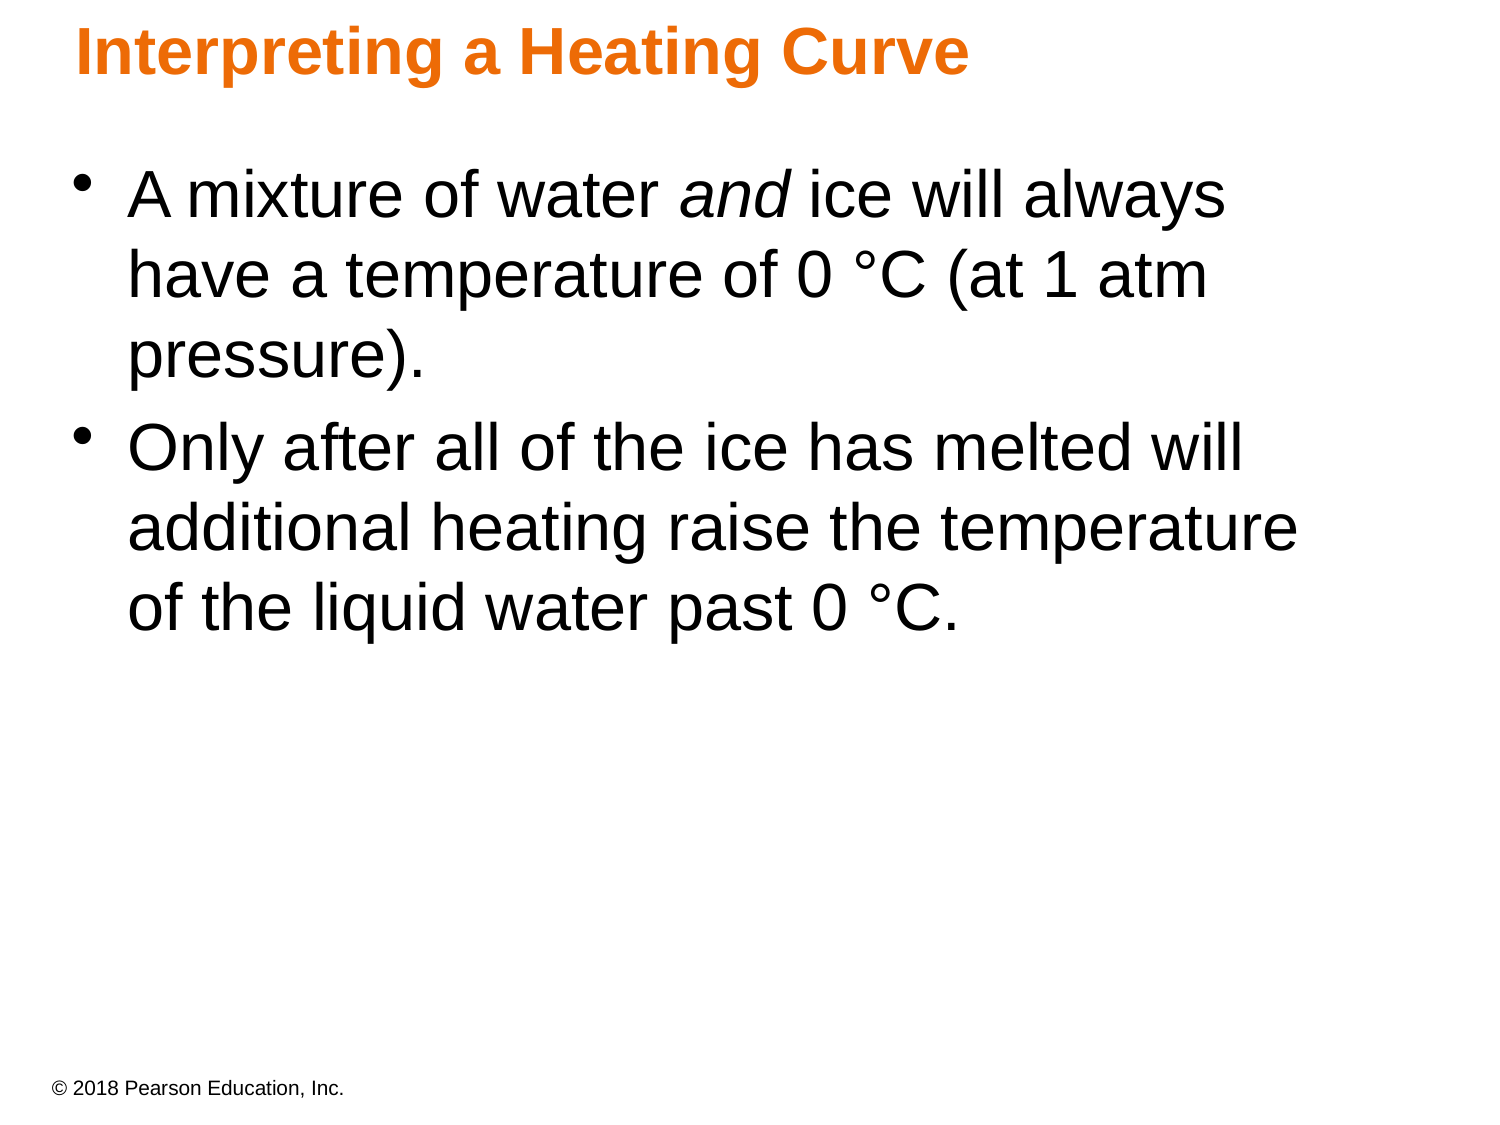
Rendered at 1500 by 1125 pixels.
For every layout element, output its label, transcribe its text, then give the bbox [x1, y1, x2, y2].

list A mixture of water and ice will always have a temperature of 0 °C (at 1 atm pressure). Only after all of the ice has melted will additional heating raise the temperature of the liquid water past 0 °C. [56, 143, 1360, 660]
title Interpreting a Heating Curve [0, 0, 1500, 203]
